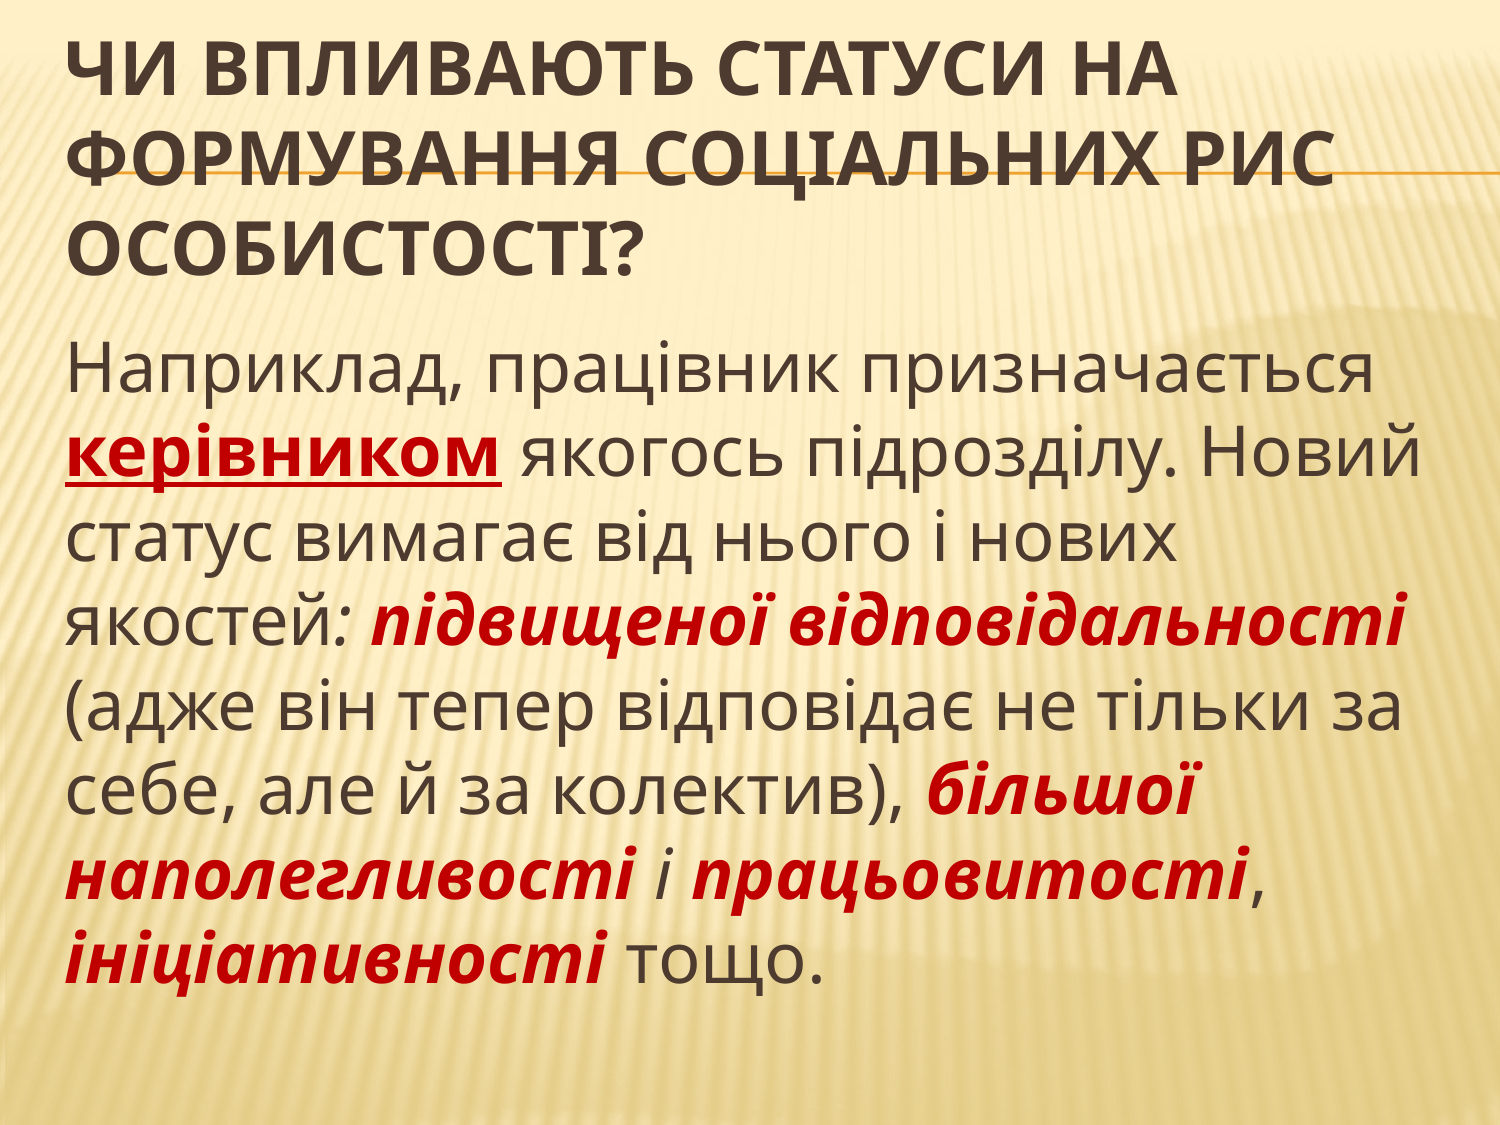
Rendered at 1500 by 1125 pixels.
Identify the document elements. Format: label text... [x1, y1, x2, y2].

title Чи впливають статуси на формування соціальних рис особистості? [50, 30, 1475, 279]
list Наприклад, працівник призначається керівником якогось підрозділу. Новий статус вимагає від нього і нових якостей: підвищеної відповідальності (адже він тепер відповідає не тільки за себе, але й за колектив), більшої наполегливості і працьовитості, ініціативності тощо. [50, 314, 1475, 1059]
